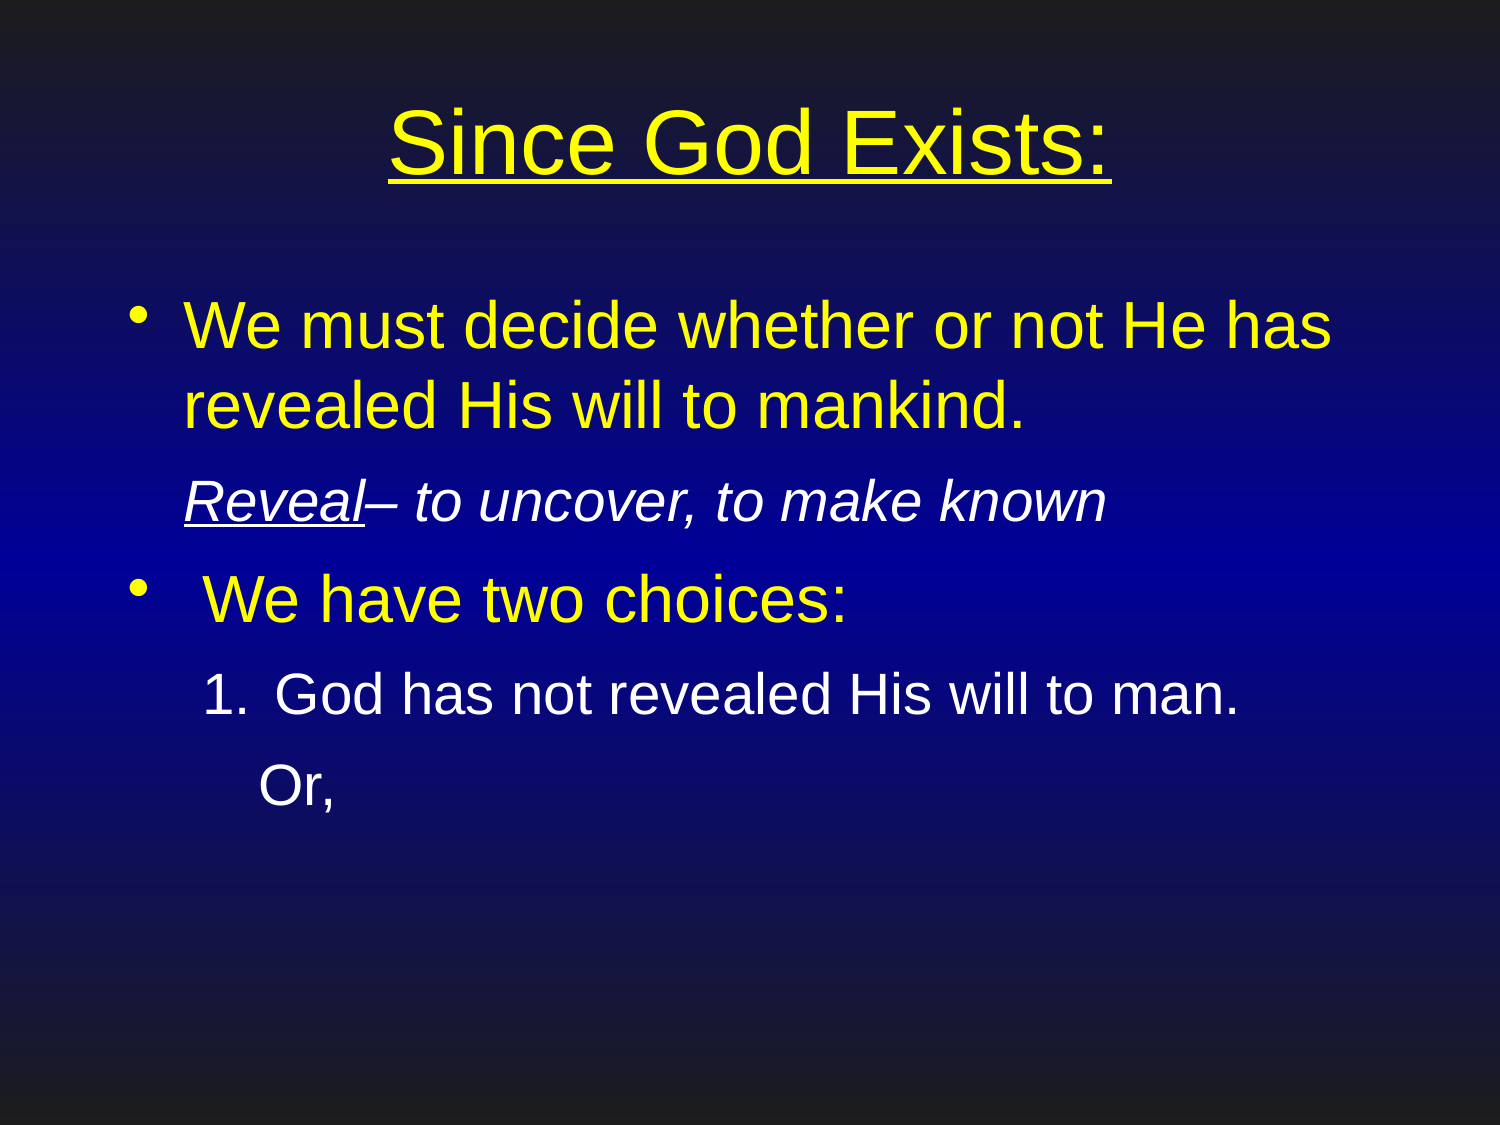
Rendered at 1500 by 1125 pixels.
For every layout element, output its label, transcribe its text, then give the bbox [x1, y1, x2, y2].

title Since God Exists: [37, 50, 1463, 225]
text_box We must decide whether or not He has revealed His will to mankind. Reveal– to uncover, to make known We have two choices: God has not revealed His will to man. Or, [112, 274, 1438, 825]
